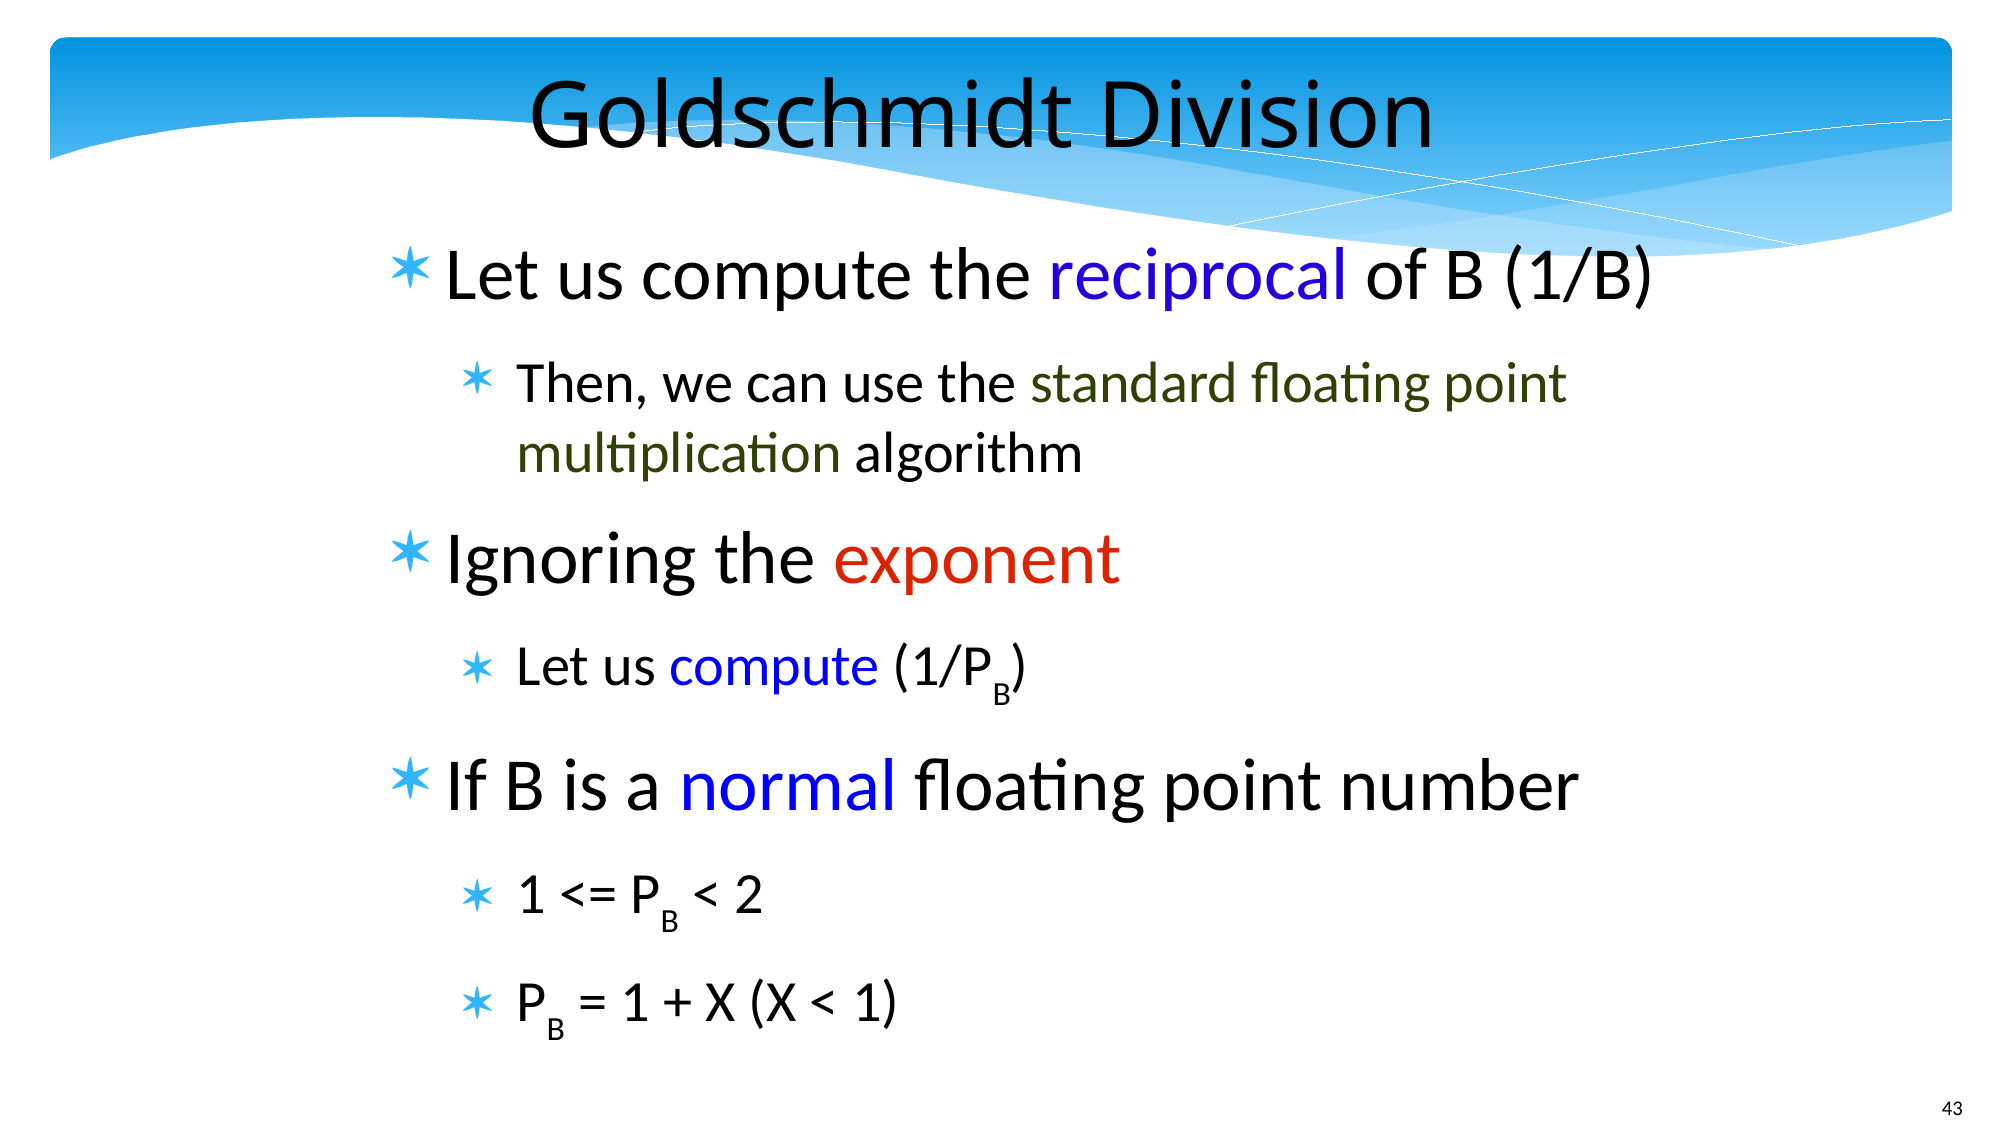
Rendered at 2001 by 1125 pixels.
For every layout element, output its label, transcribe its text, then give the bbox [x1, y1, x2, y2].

title Goldschmidt Division [375, 33, 1592, 188]
list Let us compute the reciprocal of B (1/B) Then, we can use the standard floating point multiplication algorithm Ignoring the exponent Let us compute (1/PB) If B is a normal floating point number 1 <= PB < 2 PB = 1 + X (X < 1) [375, 224, 1733, 1113]
